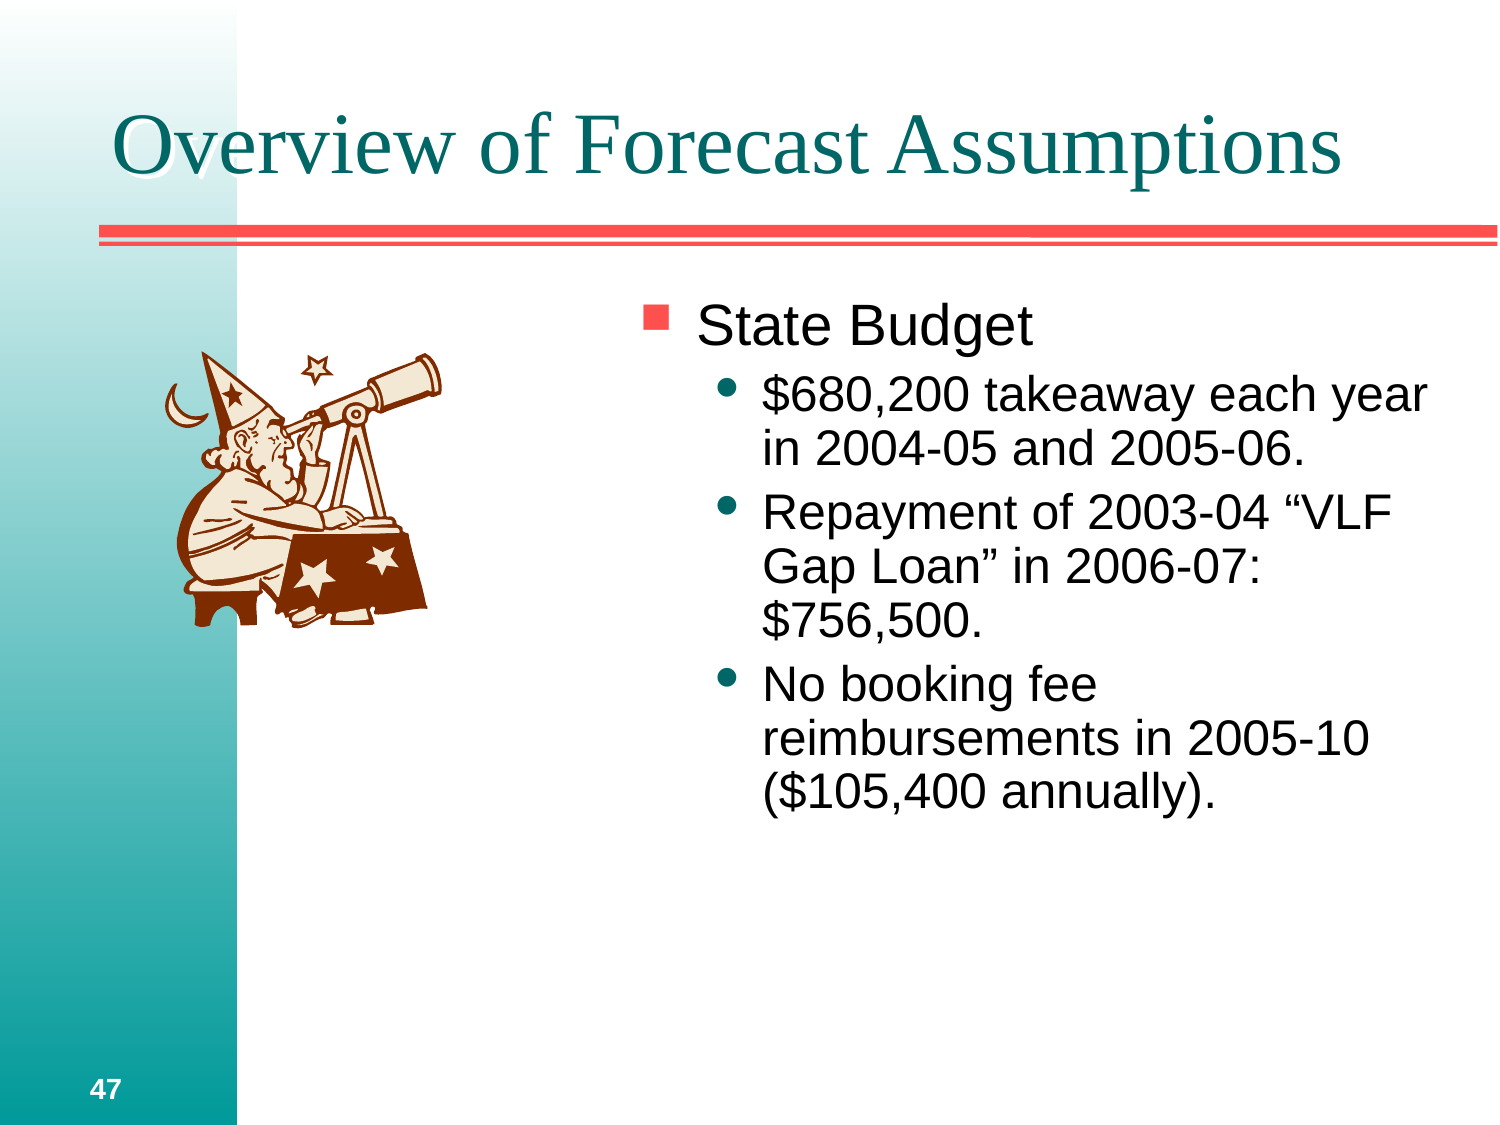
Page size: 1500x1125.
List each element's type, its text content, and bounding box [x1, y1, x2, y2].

title Overview of Forecast Assumptions [96, 51, 1375, 225]
picture [162, 349, 444, 632]
list State Budget $680,200 takeaway each year in 2004-05 and 2005-06. Repayment of 2003-04 “VLF Gap Loan” in 2006-07: $756,500. No booking fee reimbursements in 2005-10 ($105,400 annually). [624, 287, 1450, 969]
slide_number 47 [62, 1050, 138, 1125]
